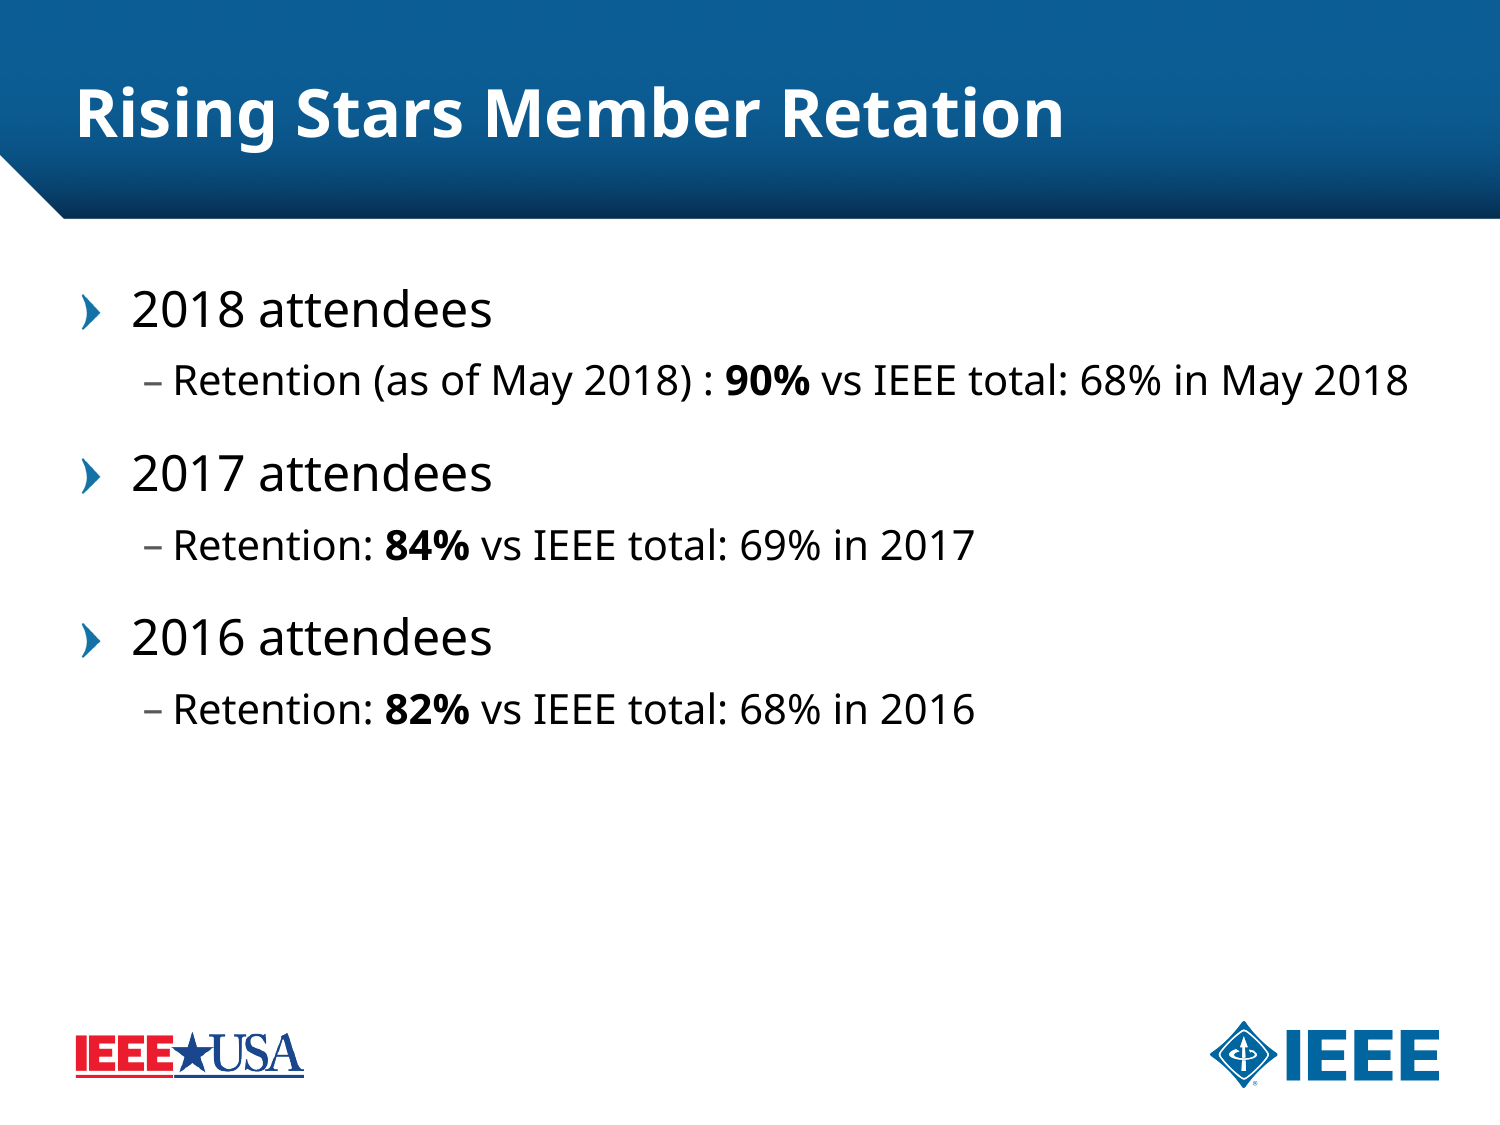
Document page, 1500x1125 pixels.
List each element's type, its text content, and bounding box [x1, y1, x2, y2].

picture [0, 0, 1500, 1125]
title Rising Stars Member Retation [59, 22, 1426, 199]
list 2018 attendees Retention (as of May 2018) : 90% vs IEEE total: 68% in May 2018 2017 attendees Retention: 84% vs IEEE total: 69% in 2017 2016 attendees Retention: 82% vs IEEE total: 68% in 2016 [60, 270, 1426, 990]
